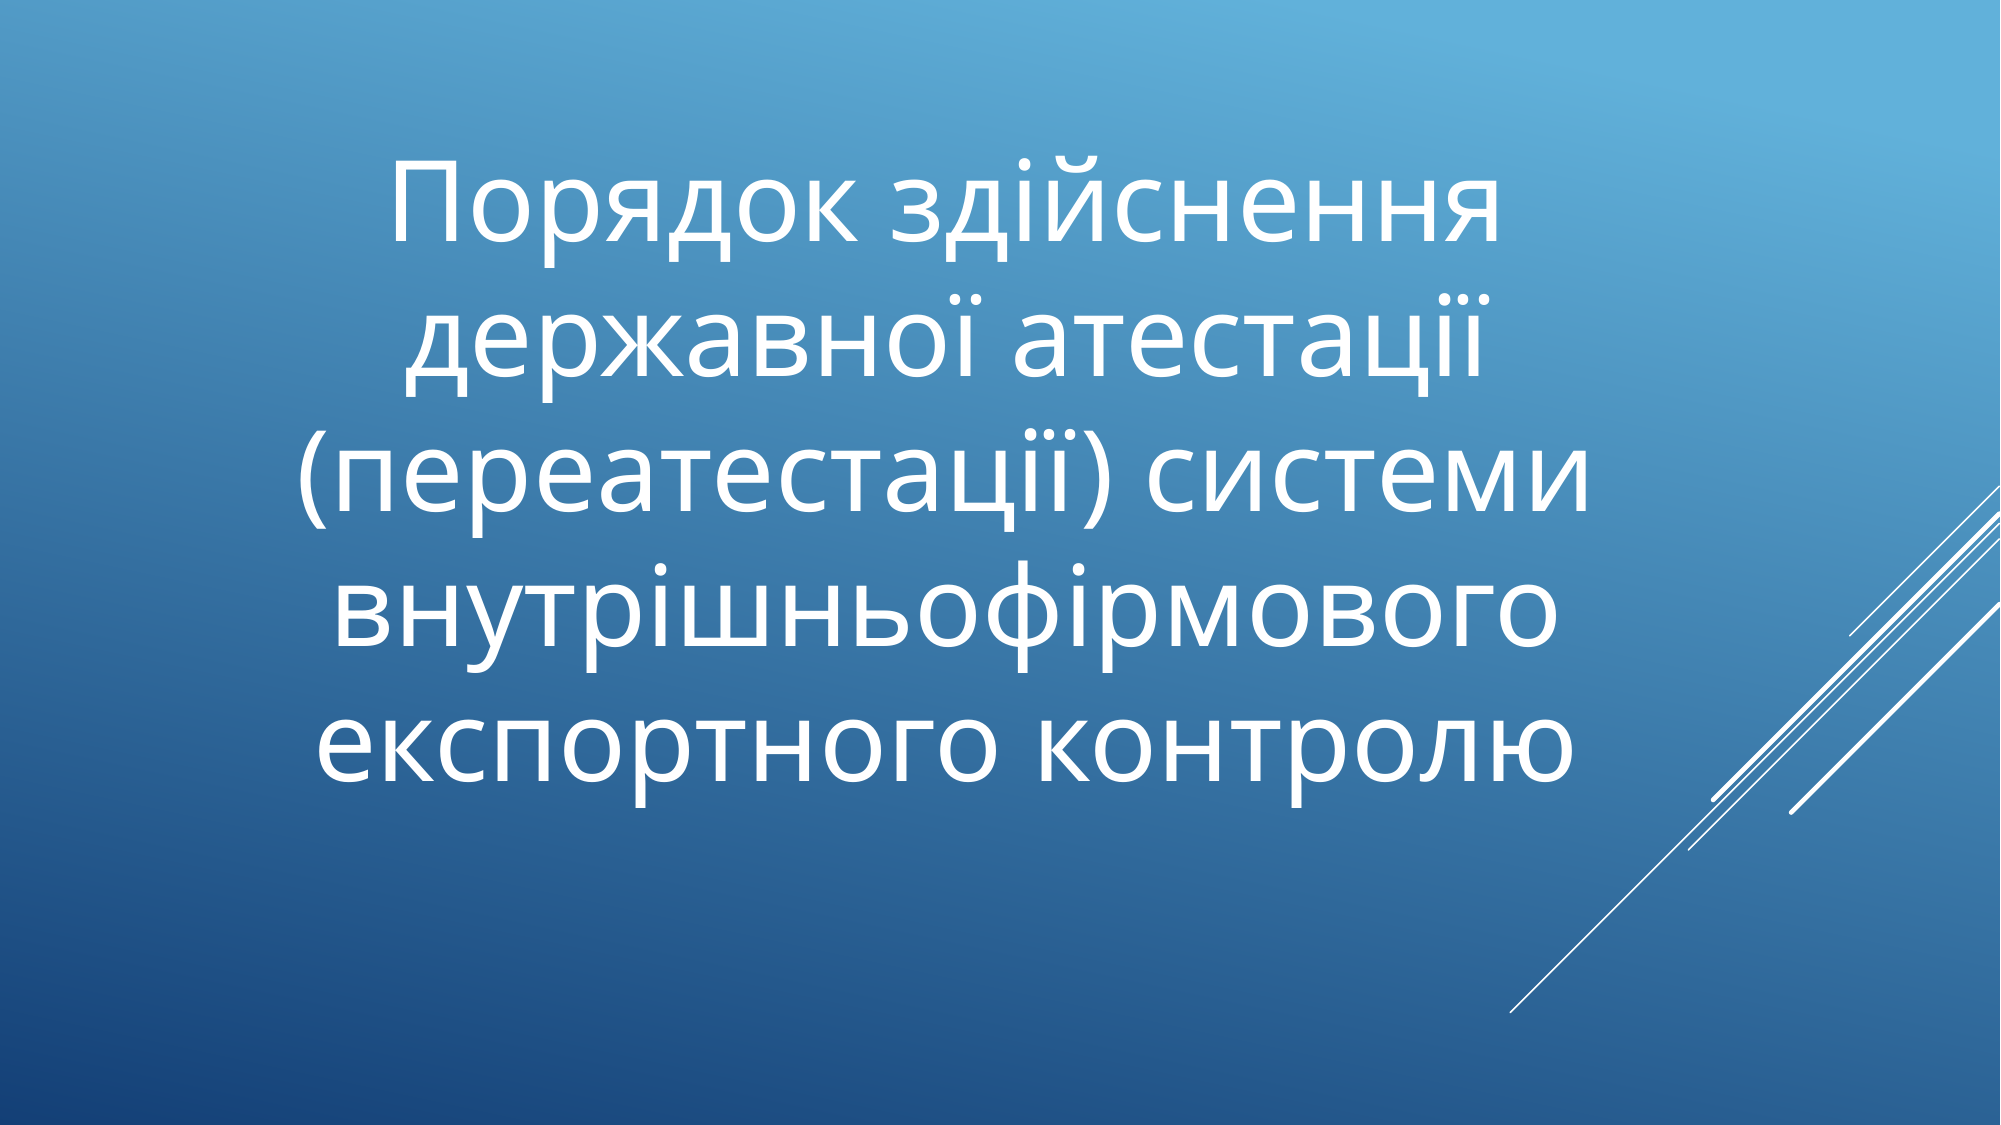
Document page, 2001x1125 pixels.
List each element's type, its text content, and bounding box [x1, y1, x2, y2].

text_box Порядок здійснення державної атестації (переатестації) системи внутрішньофірмового експортного контролю [235, 121, 1658, 1125]
